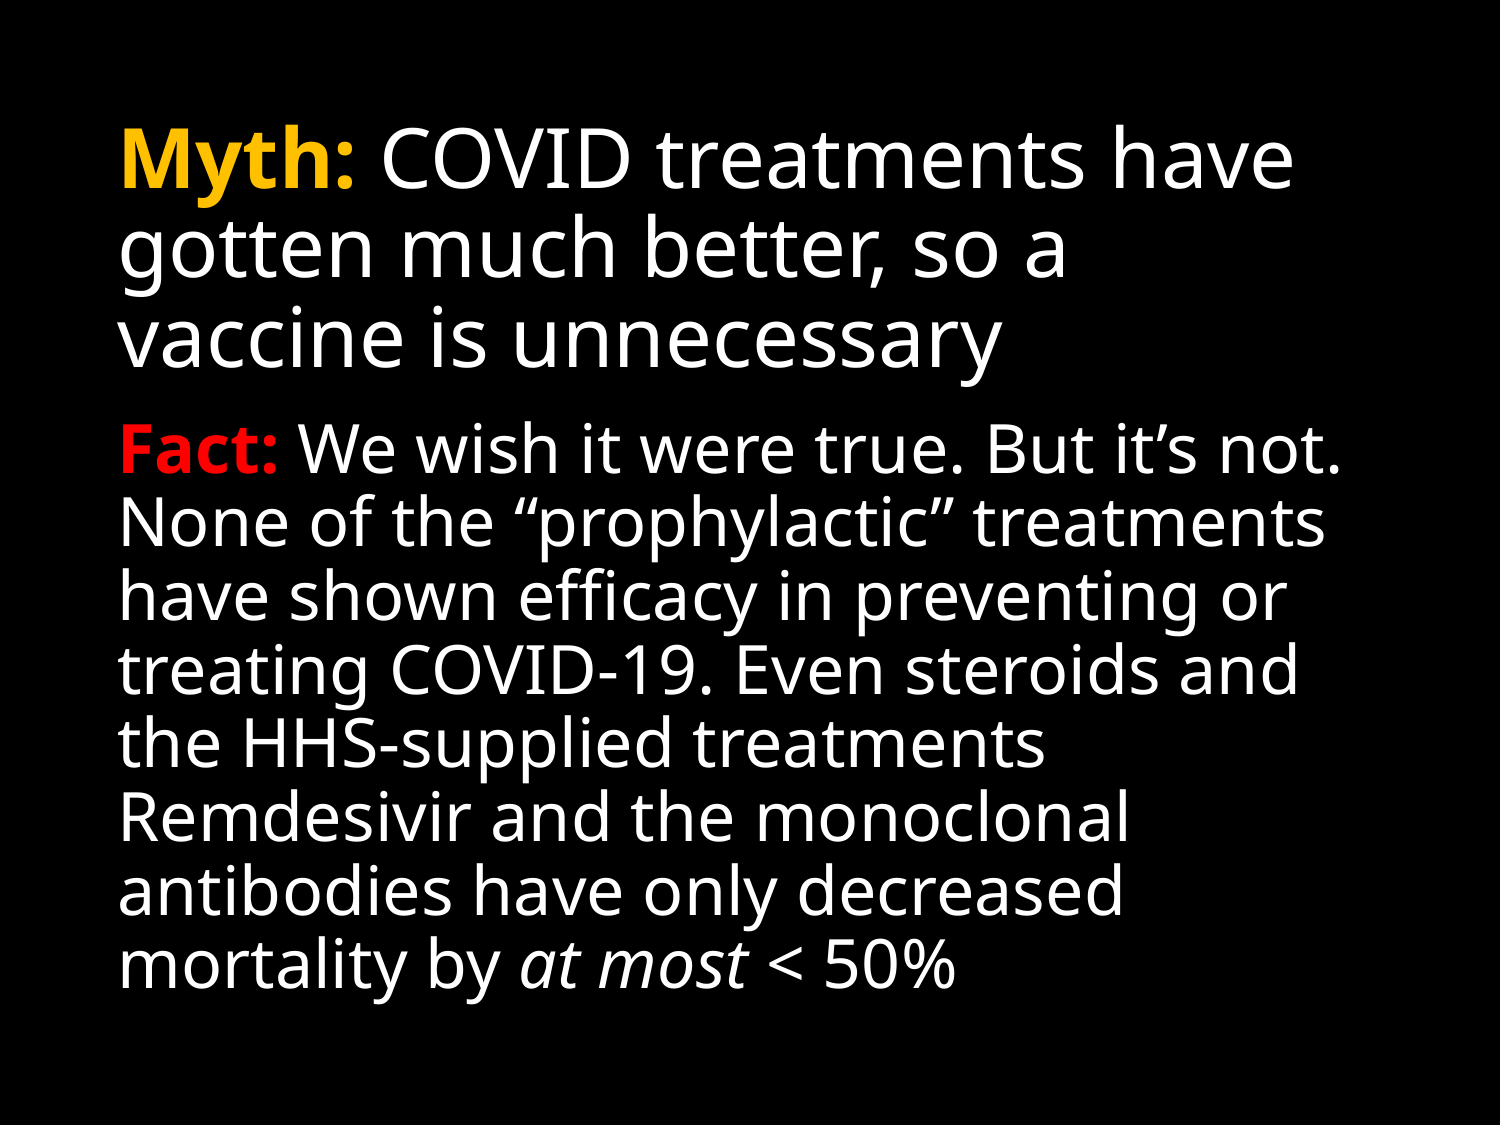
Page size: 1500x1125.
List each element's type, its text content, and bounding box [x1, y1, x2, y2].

text_box Fact: We wish it were true. But it’s not. None of the “prophylactic” treatments have shown efficacy in preventing or treating COVID-19. Even steroids and the HHS-supplied treatments Remdesivir and the monoclonal antibodies have only decreased mortality by at most < 50% [102, 401, 1397, 1017]
title Myth: COVID treatments have gotten much better, so a vaccine is unnecessary [102, 108, 1397, 401]
